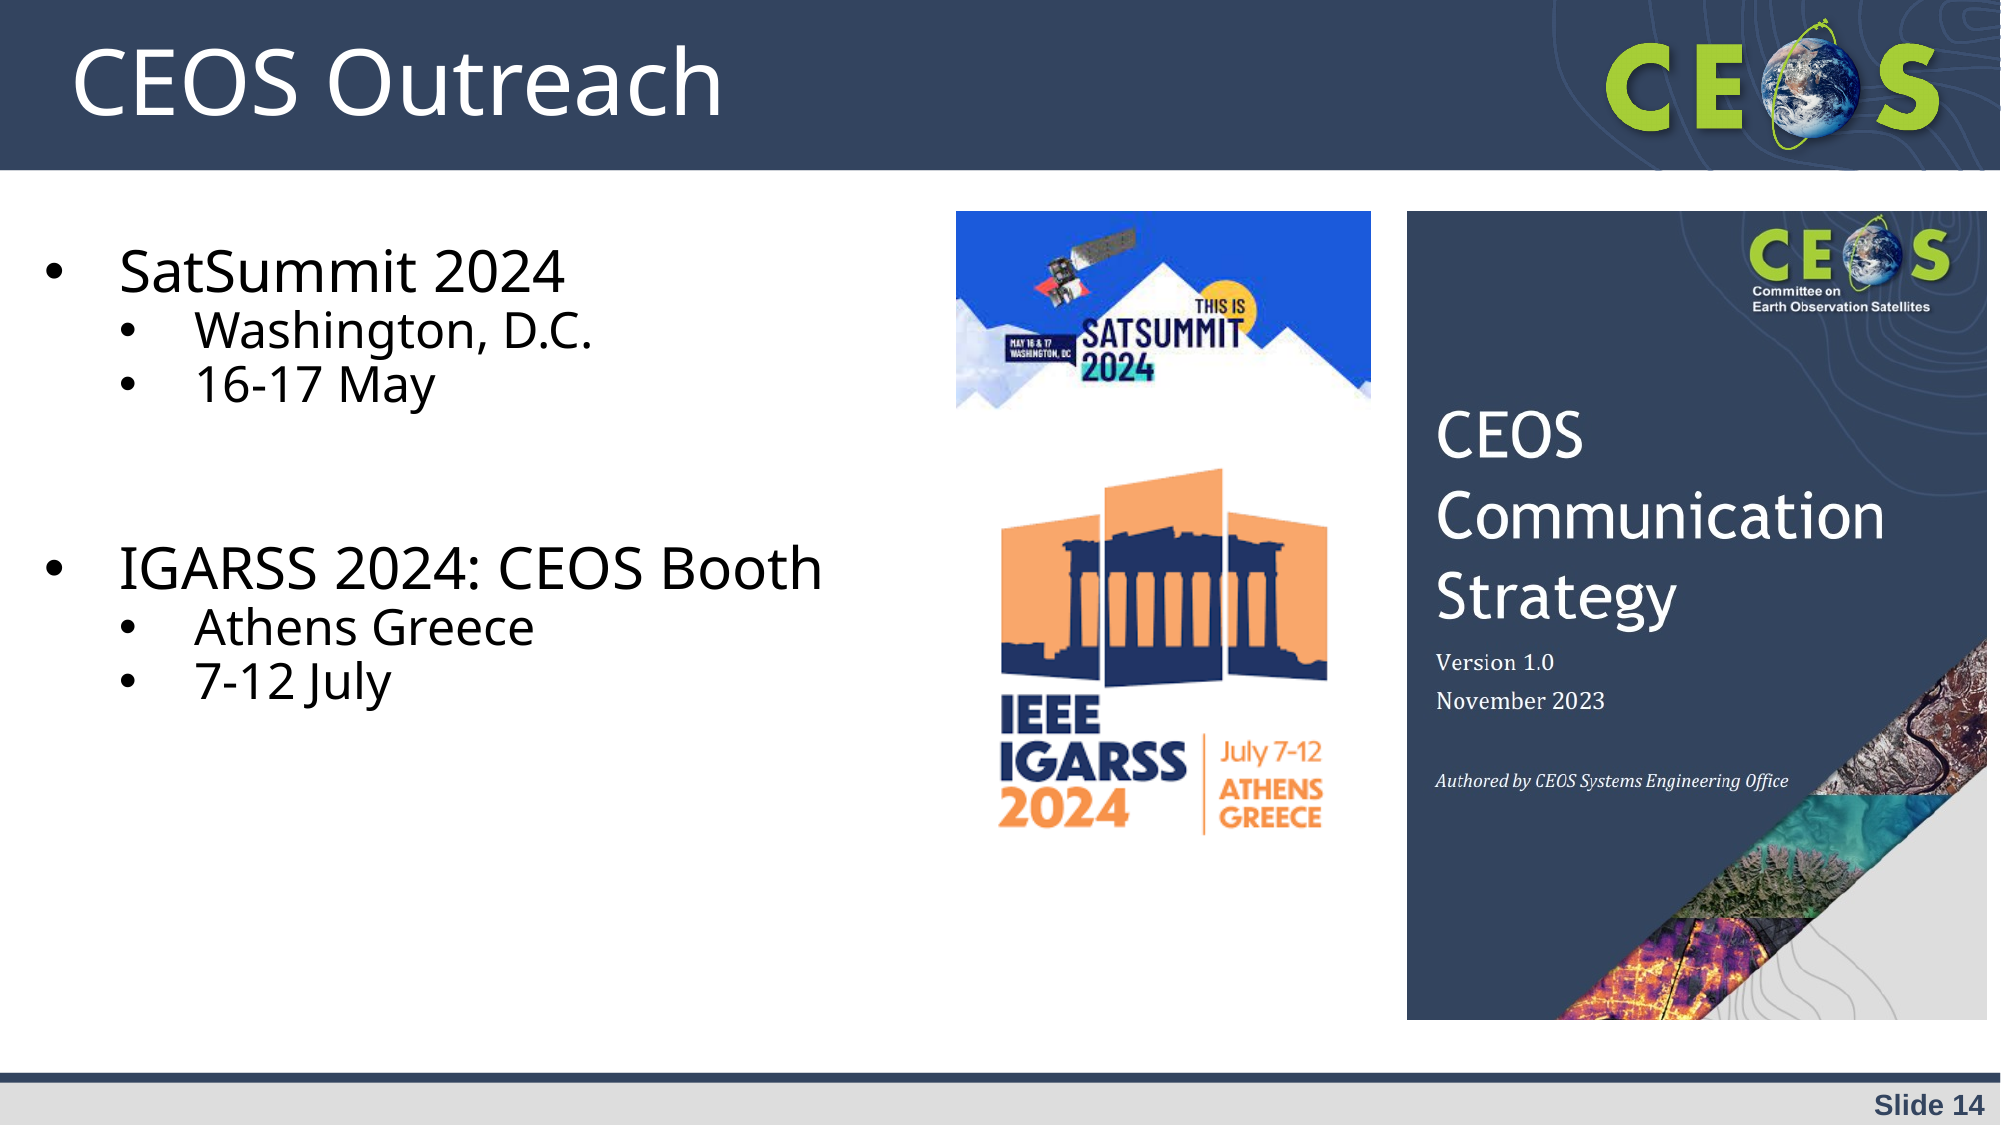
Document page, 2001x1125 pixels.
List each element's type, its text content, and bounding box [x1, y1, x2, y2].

list SatSummit 2024 Washington, D.C. 16-17 May IGARSS 2024: CEOS Booth Athens Greece 7-12 July [0, 234, 1184, 1000]
picture [1606, 18, 1939, 150]
title CEOS Outreach [55, 28, 1569, 157]
picture [997, 466, 1329, 838]
picture [955, 211, 1371, 444]
picture [1407, 211, 1987, 1021]
